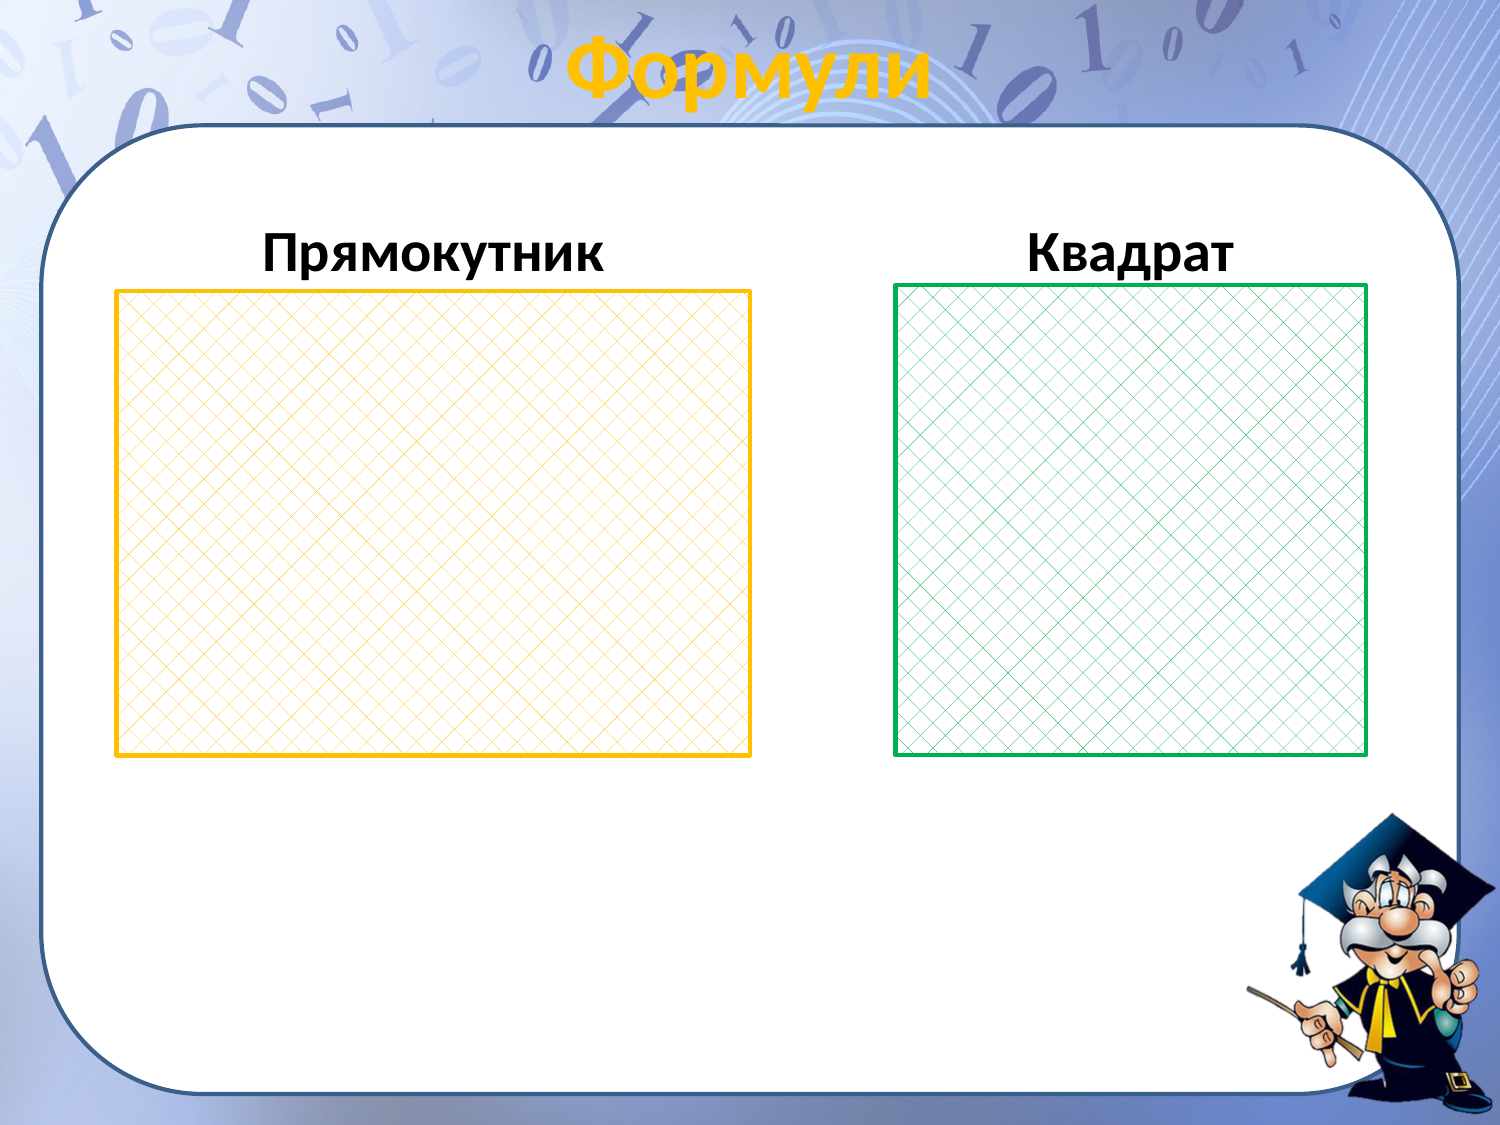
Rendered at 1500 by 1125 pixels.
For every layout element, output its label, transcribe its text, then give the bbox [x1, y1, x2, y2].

text_box [893, 283, 1368, 757]
text_box Квадрат [895, 205, 1366, 291]
picture [1246, 804, 1500, 1125]
text_box [114, 289, 752, 758]
text_box Прямокутник [116, 205, 750, 291]
title Формули [75, 0, 1425, 156]
